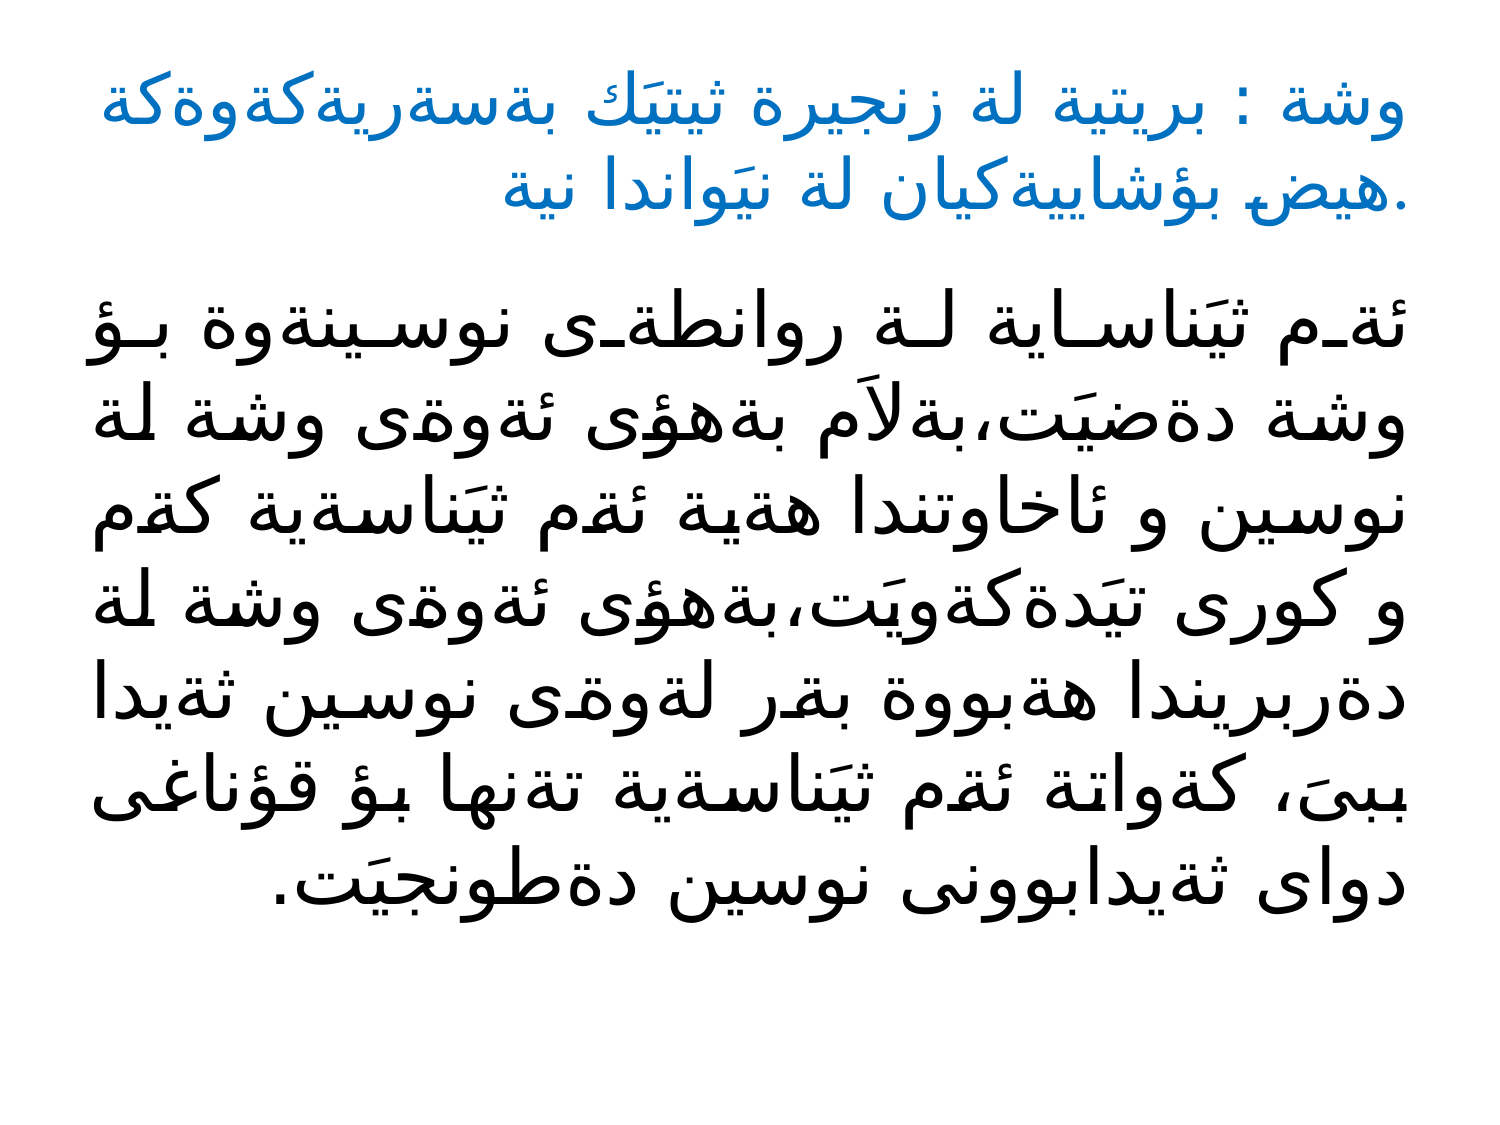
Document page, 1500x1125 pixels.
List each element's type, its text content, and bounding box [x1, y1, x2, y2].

list ئةم ثيَناساية لة روانطةى نوسينةوة بؤ وشة دةضيَت،بةلاَم بةهؤى ئةوةى وشة لة نوسين و ئاخاوتندا هةية ئةم ثيَناسةية كةم و كورى تيَدةكةويَت،بةهؤى ئةوةى وشة لة دةربريندا هةبووة بةر لةوةى نوسين ثةيدا ببىَ، كةواتة ئةم ثيَناسةية تةنها بؤ قؤناغى دواى ثةيدابوونى نوسين دةطونجيَت. [75, 262, 1425, 1005]
title وشة : بريتية لة زنجيرة ثيتيَك بةسةريةكةوةكة هيض بؤشاييةكيان لة نيَواندا نية. [75, 45, 1425, 233]
